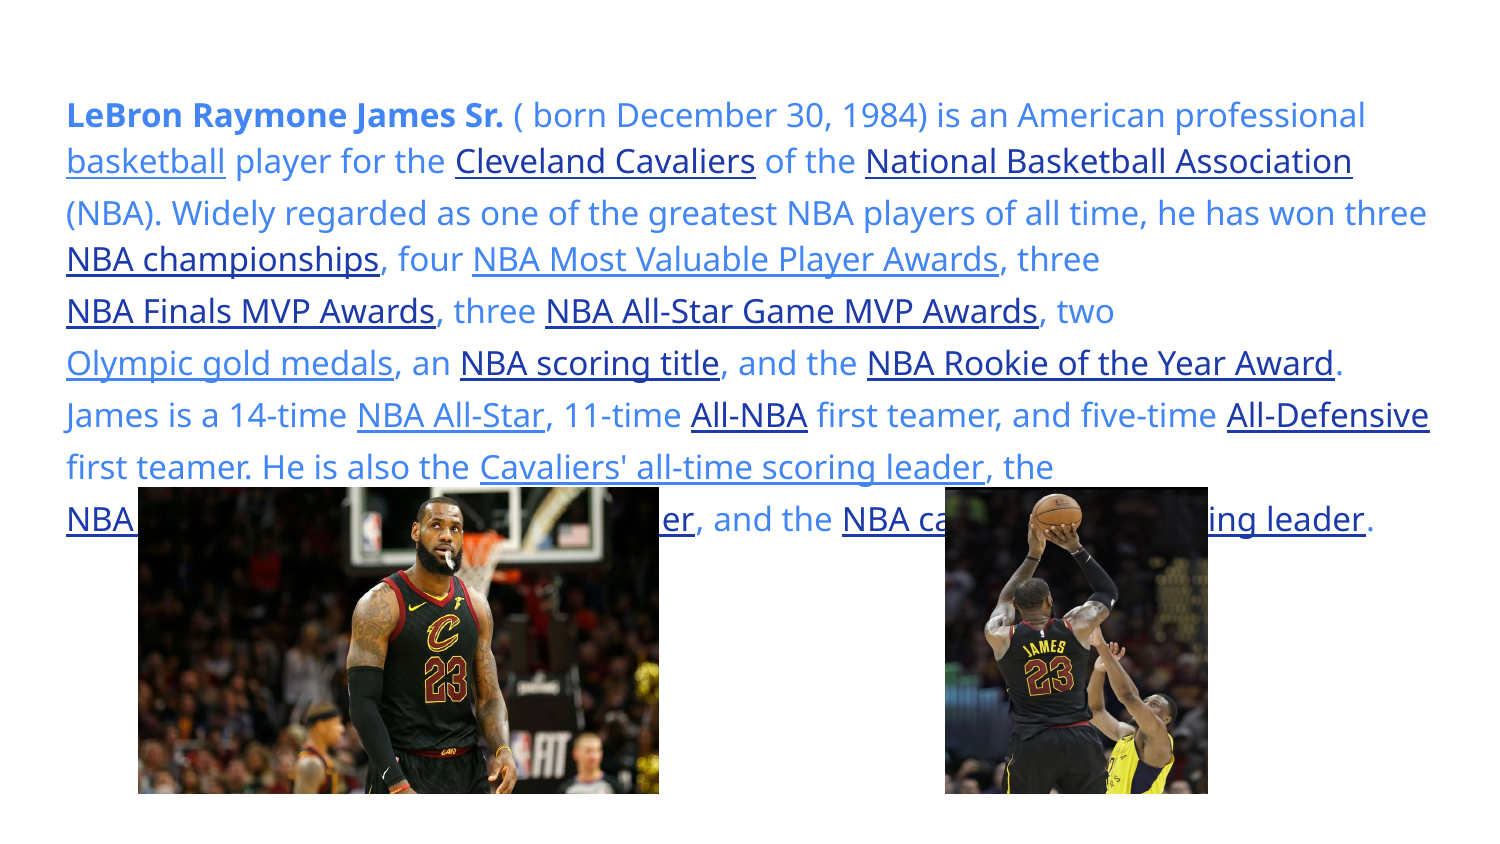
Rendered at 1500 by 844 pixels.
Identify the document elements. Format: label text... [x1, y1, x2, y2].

picture [945, 486, 1208, 794]
picture [138, 486, 660, 794]
list LeBron Raymone James Sr. ( born December 30, 1984) is an American professional basketball player for the Cleveland Cavaliers of the National Basketball Association (NBA). Widely regarded as one of the greatest NBA players of all time, he has won three NBA championships, four NBA Most Valuable Player Awards, three NBA Finals MVP Awards, three NBA All-Star Game MVP Awards, two Olympic gold medals, an NBA scoring title, and the NBA Rookie of the Year Award. James is a 14-time NBA All-Star, 11-time All-NBA first teamer, and five-time All-Defensive first teamer. He is also the Cavaliers' all-time scoring leader, the NBA All-Star Game career scoring leader, and the NBA career playoff scoring leader. [51, 72, 1449, 634]
